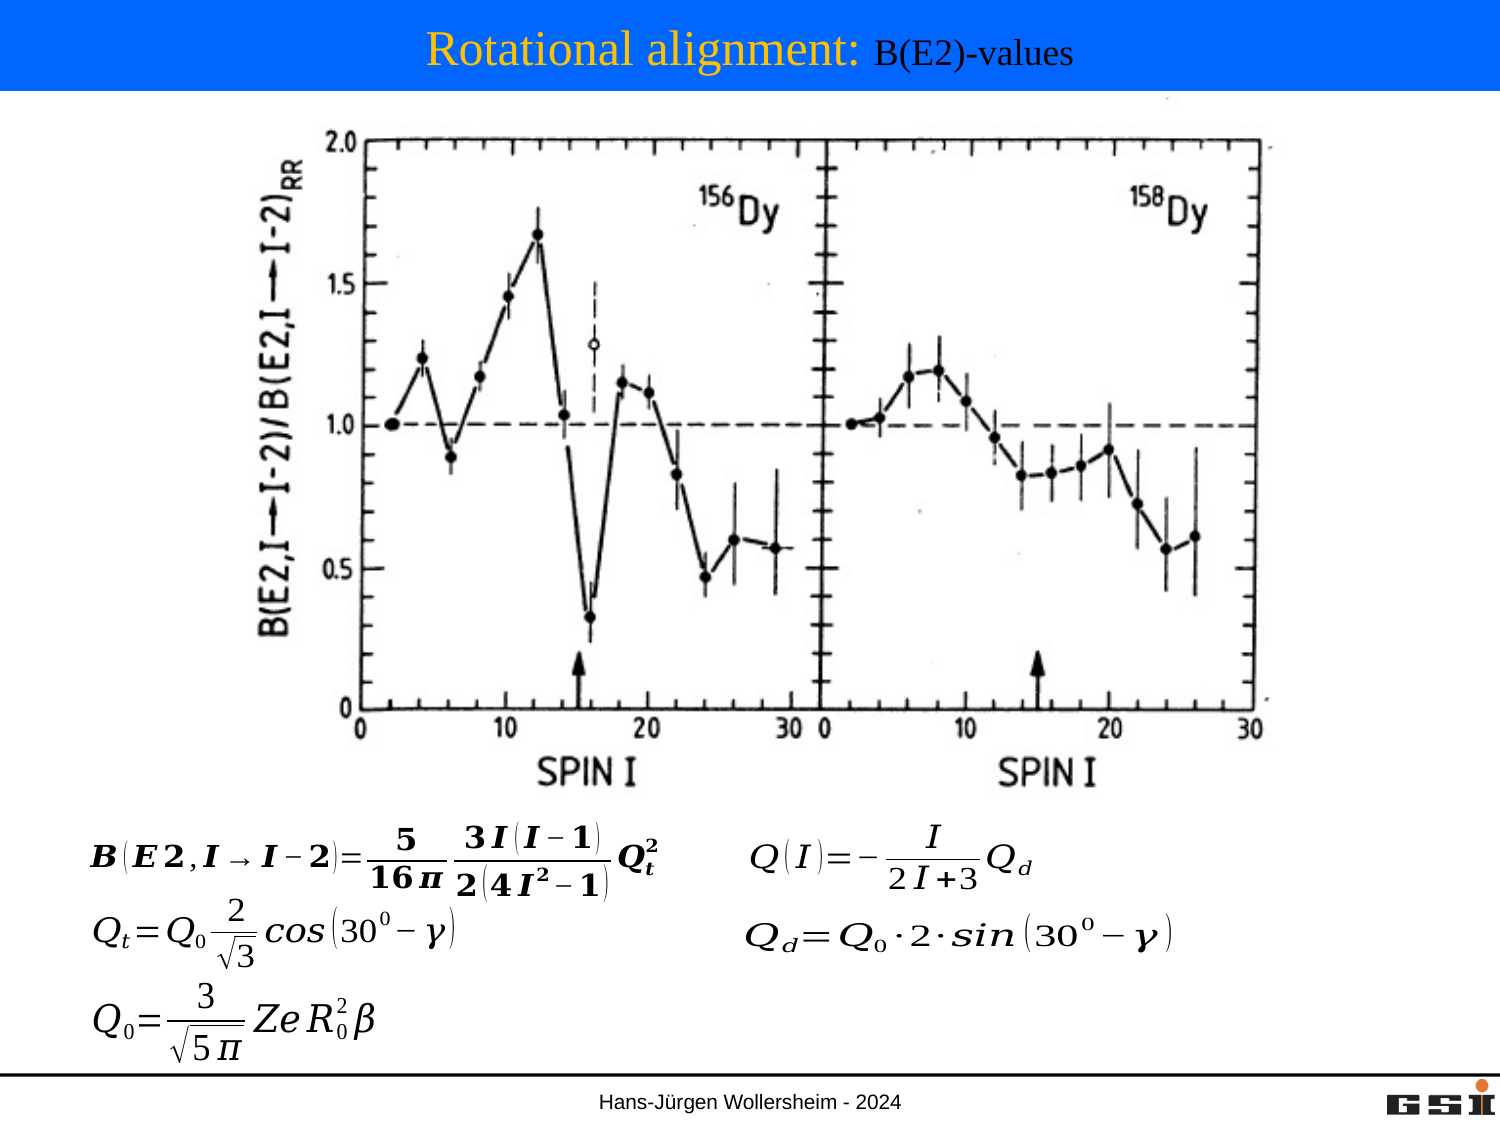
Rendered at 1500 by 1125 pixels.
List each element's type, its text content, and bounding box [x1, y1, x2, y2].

title Rotational alignment: B(E2)-values [0, 0, 1500, 91]
picture [209, 94, 1291, 818]
picture [1387, 1079, 1495, 1115]
